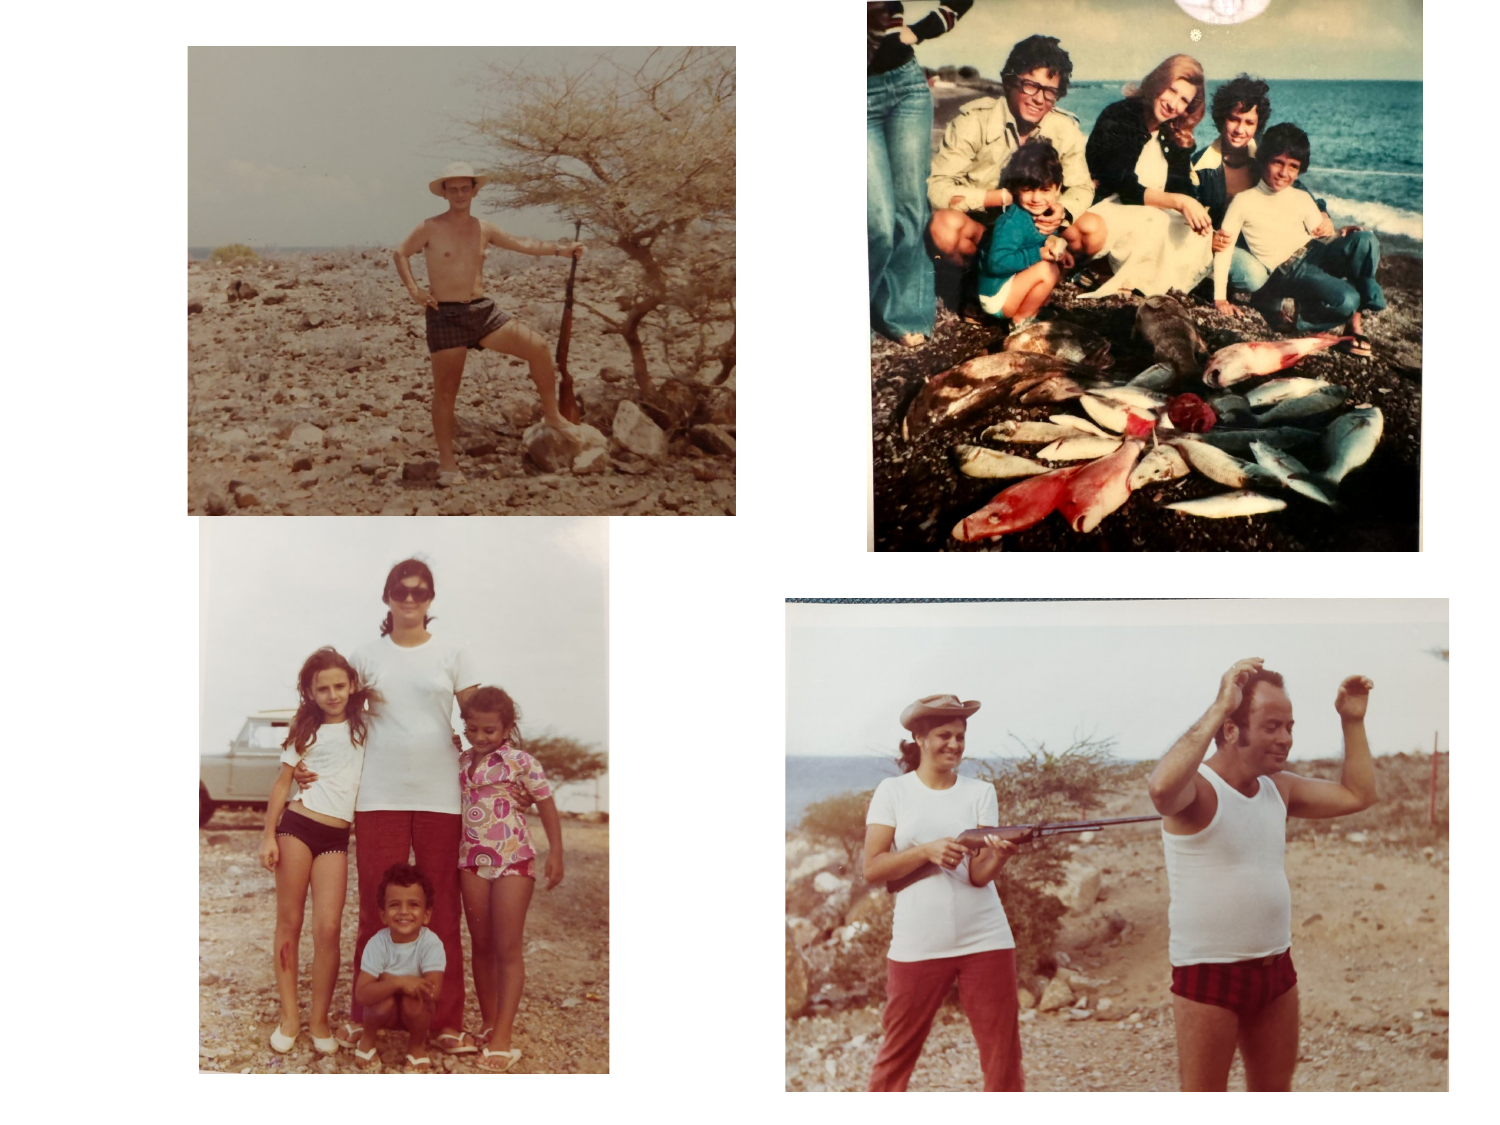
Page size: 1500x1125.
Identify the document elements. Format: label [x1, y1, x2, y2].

picture [866, 0, 1423, 552]
picture [187, 46, 737, 1074]
picture [785, 597, 1450, 1093]
text_box [0, 0, 1500, 1125]
